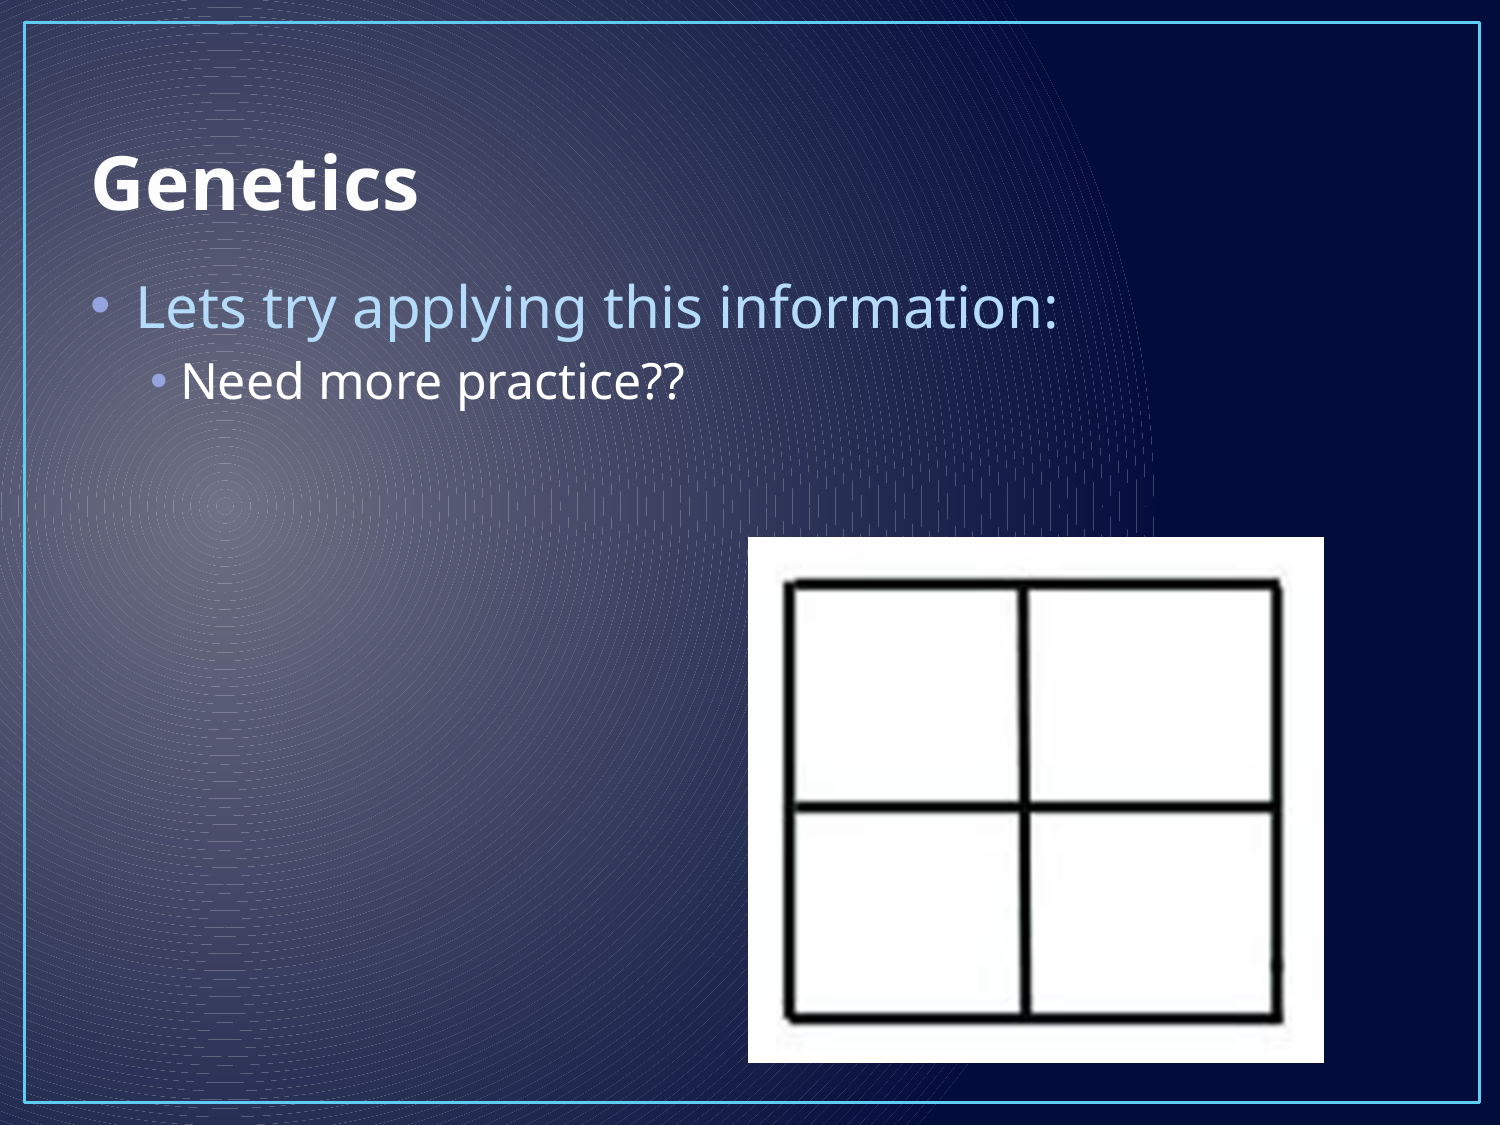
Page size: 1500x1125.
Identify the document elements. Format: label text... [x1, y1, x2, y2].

list Lets try applying this information: Need more practice?? [75, 262, 1425, 1005]
title Genetics [75, 45, 1425, 233]
picture [748, 537, 1324, 1063]
